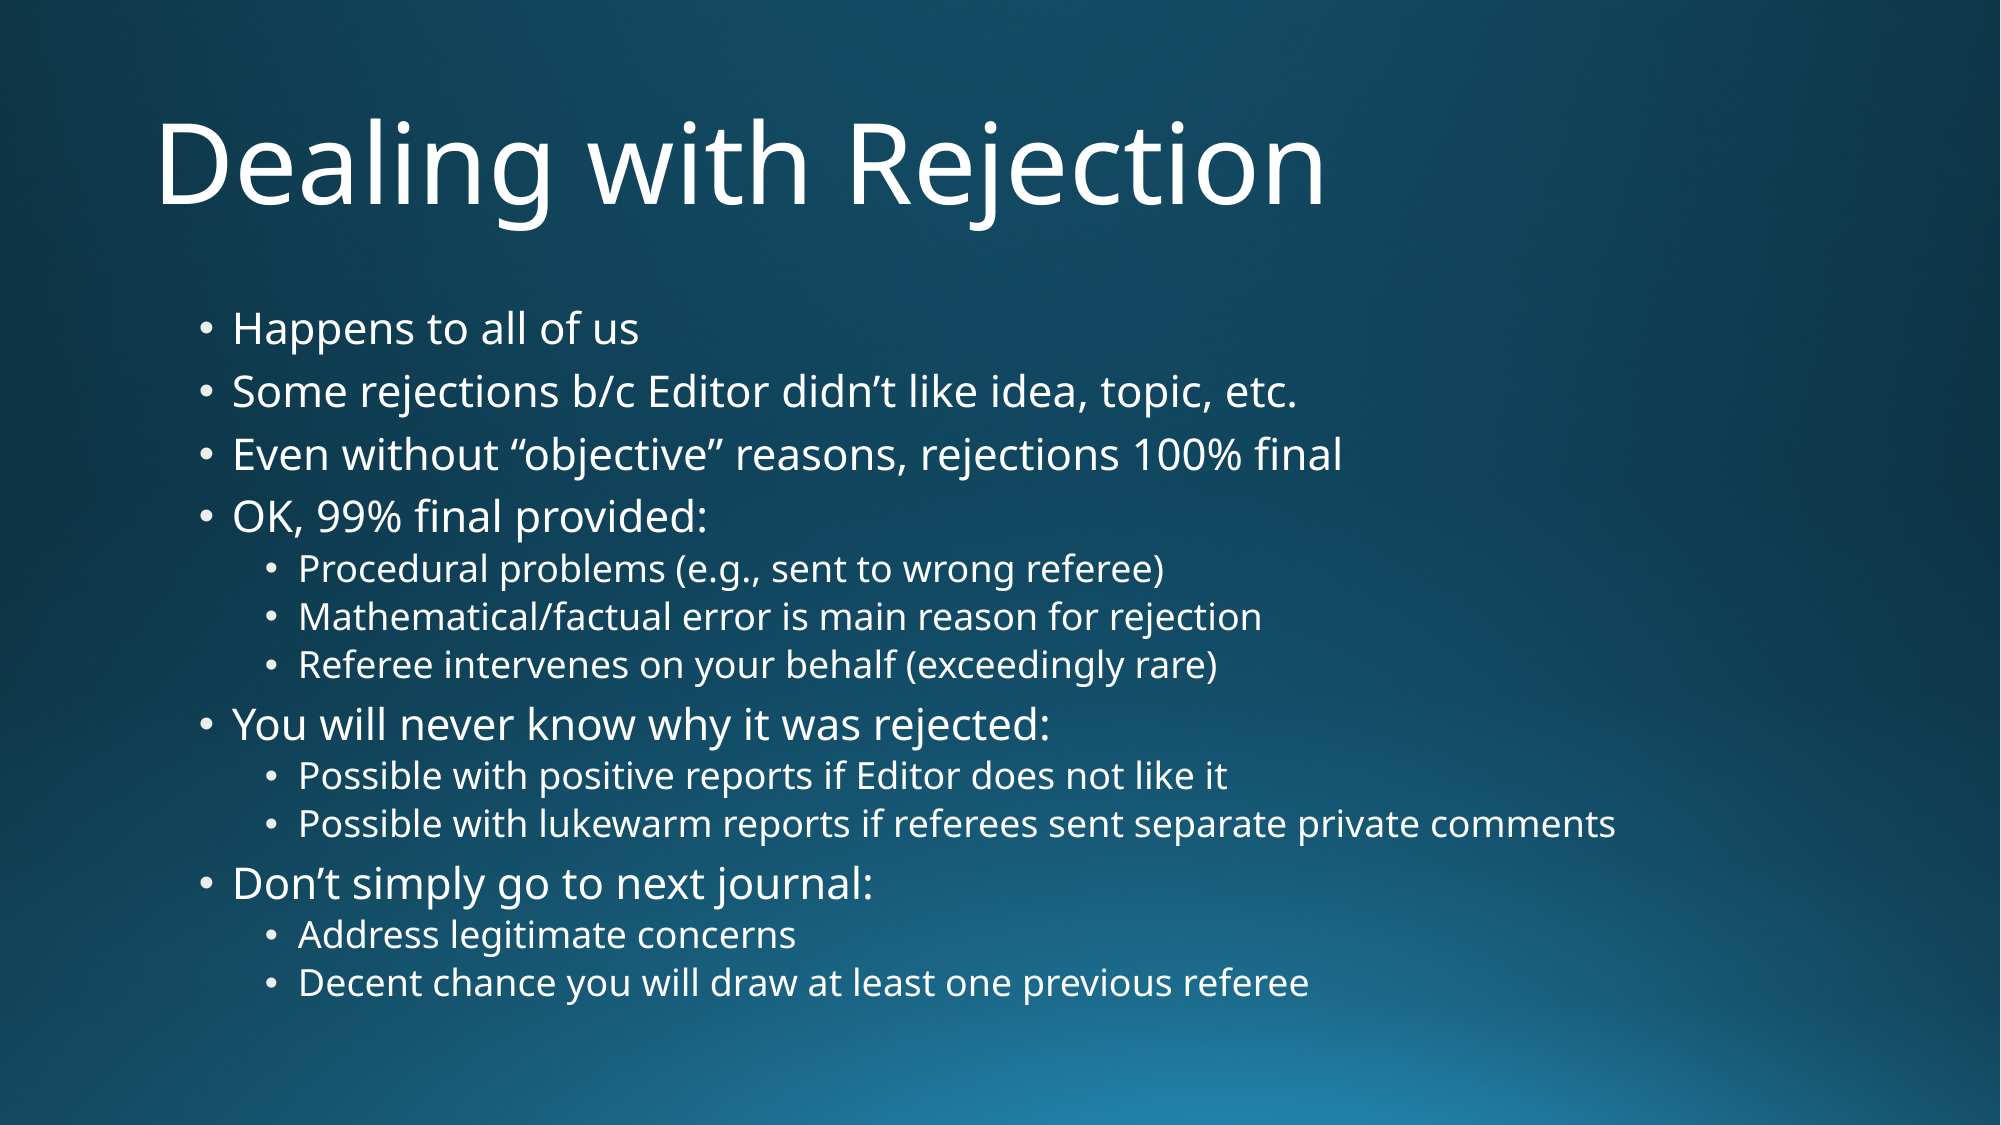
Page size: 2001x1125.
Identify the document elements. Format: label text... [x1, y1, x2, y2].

picture [0, 0, 2001, 1125]
title Dealing with Rejection [137, 59, 1863, 278]
list Happens to all of us Some rejections b/c Editor didn’t like idea, topic, etc. Even without “objective” reasons, rejections 100% final OK, 99% final provided: Procedural problems (e.g., sent to wrong referee) Mathematical/factual error is main reason for rejection Referee intervenes on your behalf (exceedingly rare) You will never know why it was rejected: Possible with positive reports if Editor does not like it Possible with lukewarm reports if referees sent separate private comments Don’t simply go to next journal: Address legitimate concerns Decent chance you will draw at least one previous referee [183, 299, 1863, 1014]
